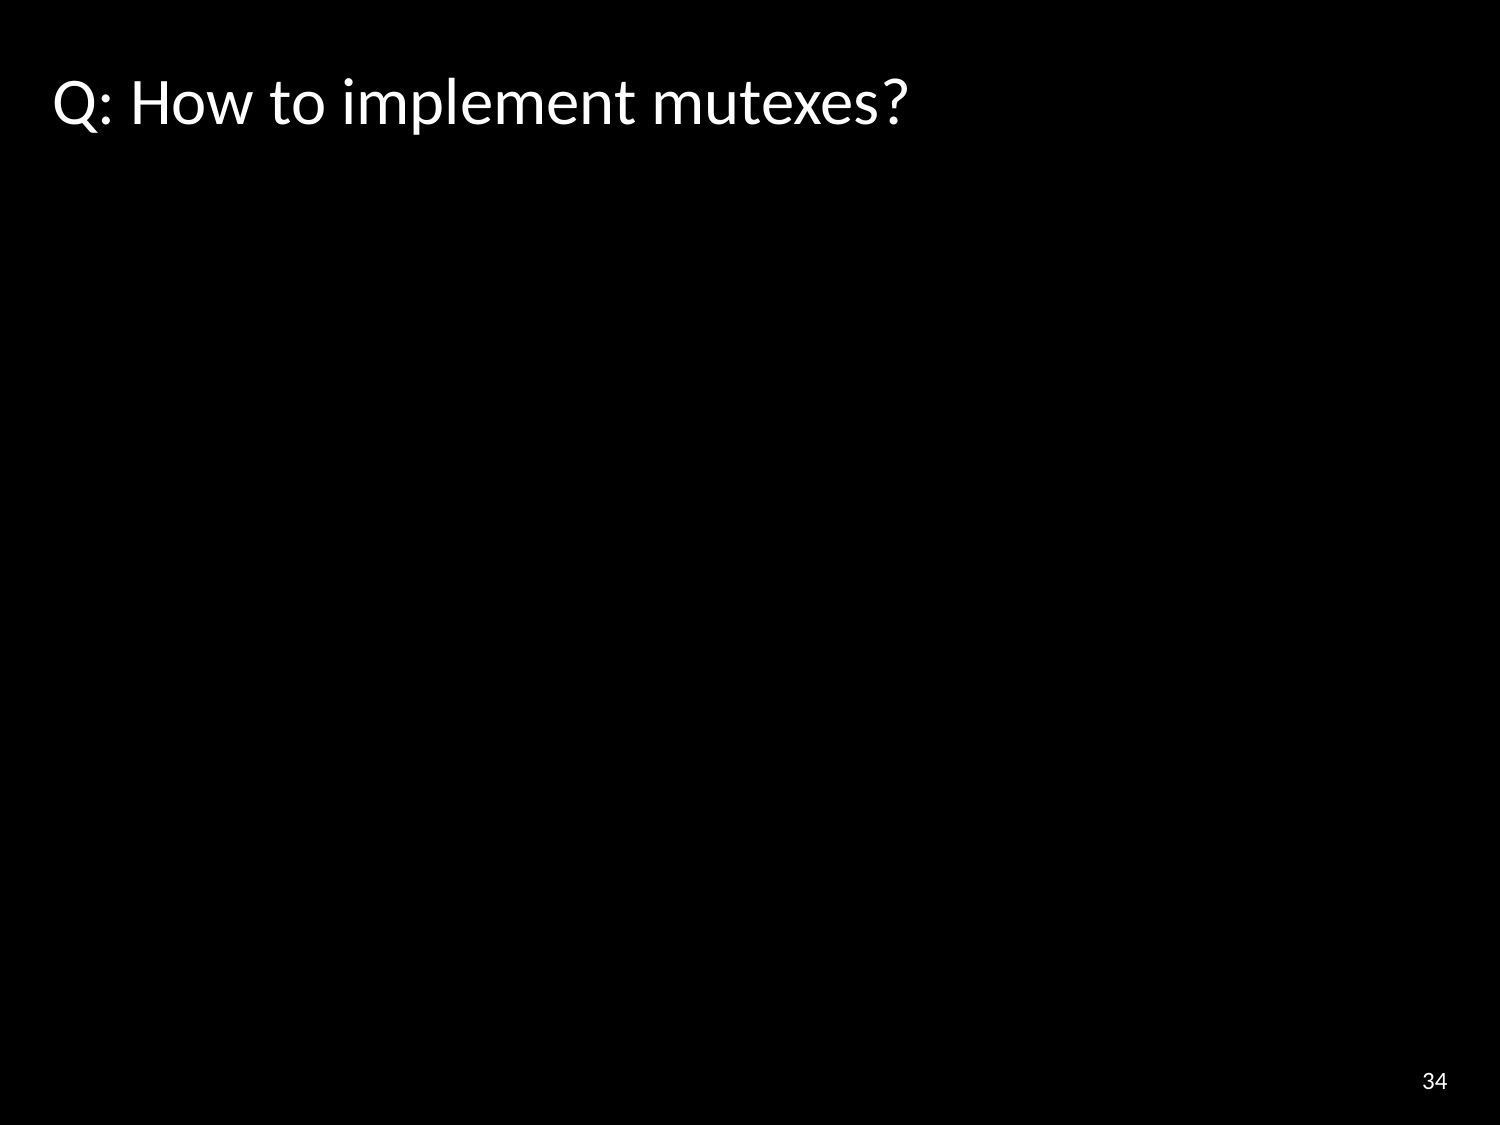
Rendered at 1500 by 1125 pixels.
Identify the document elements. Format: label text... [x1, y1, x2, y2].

list Q: How to implement mutexes? [37, 50, 1463, 1063]
